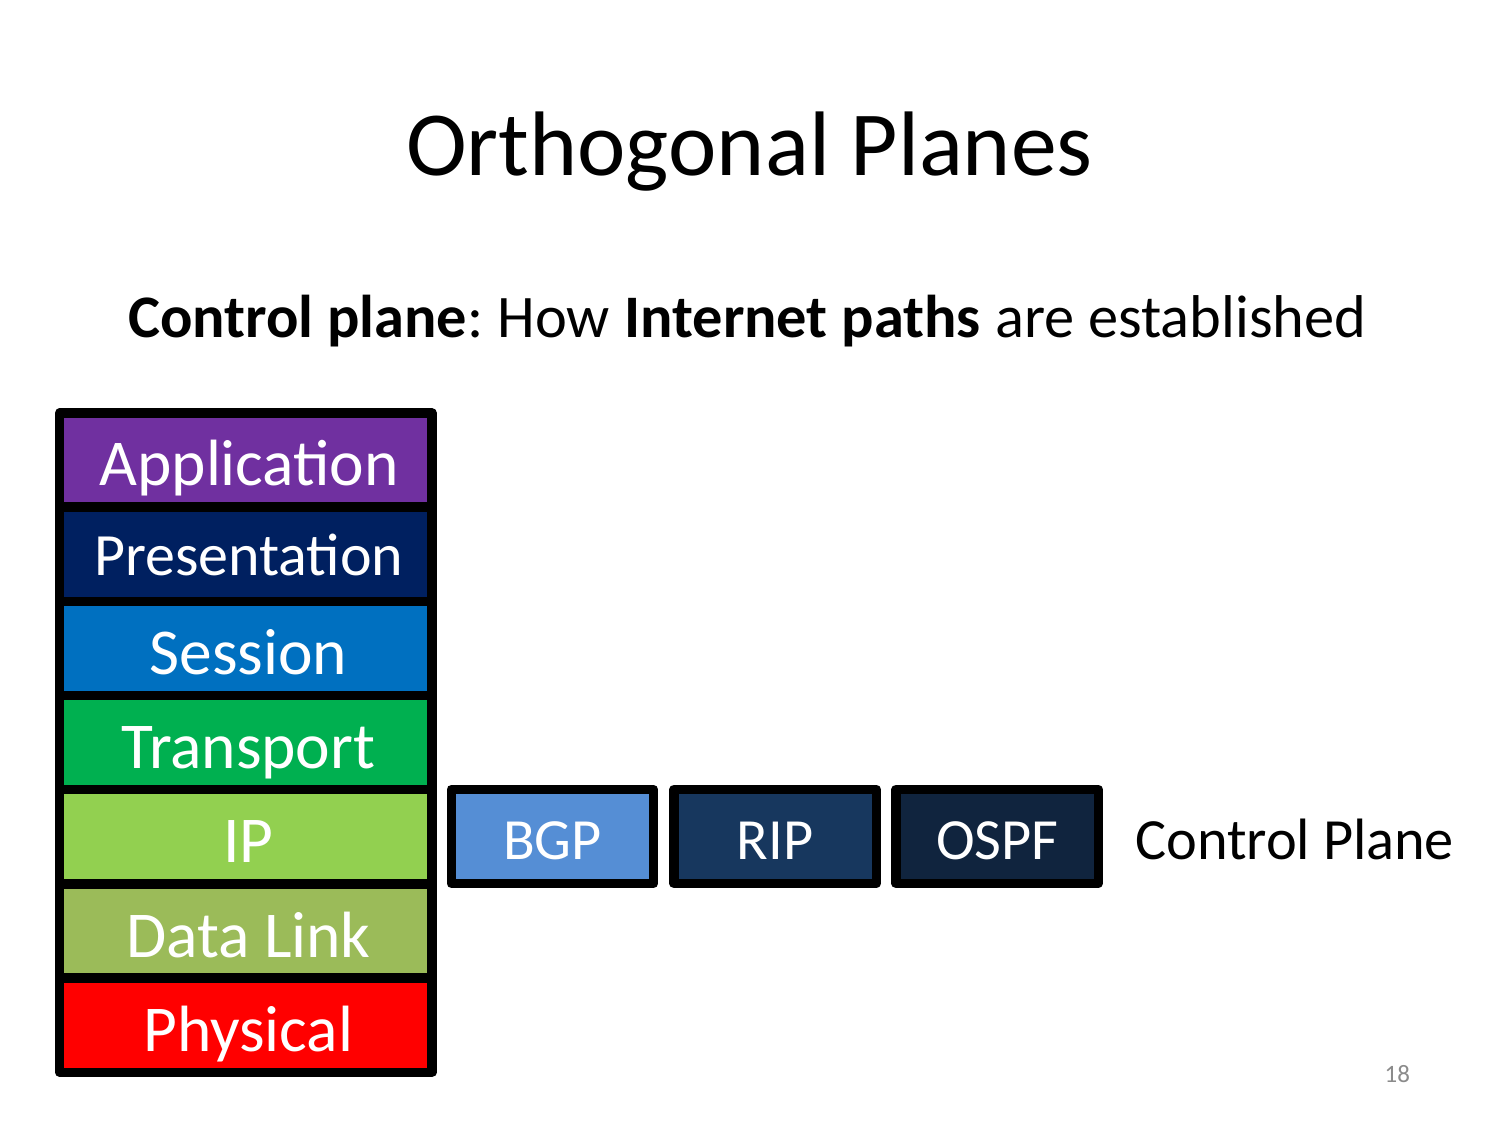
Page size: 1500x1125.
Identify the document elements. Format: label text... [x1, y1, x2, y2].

text_box Control Plane [1120, 793, 1469, 879]
text_box [425, 882, 434, 976]
title Orthogonal Planes [75, 45, 1425, 233]
text_box Data Link [53, 882, 425, 976]
text_box Physical [53, 976, 425, 1074]
text_box Control plane: How Internet paths are established [101, 269, 1394, 359]
text_box [425, 505, 434, 599]
text_box [425, 411, 434, 505]
slide_number 18 [1074, 1042, 1425, 1103]
text_box Session [53, 599, 425, 693]
text_box [425, 693, 434, 787]
text_box IP [53, 787, 425, 882]
text_box [425, 976, 434, 1074]
text_box OSPF [894, 787, 1100, 886]
text_box Application [55, 411, 425, 505]
text_box [425, 787, 434, 882]
text_box Transport [53, 693, 425, 787]
text_box RIP [672, 787, 878, 886]
text_box Presentation [53, 505, 425, 599]
text_box BGP [449, 787, 656, 886]
text_box [425, 599, 434, 693]
